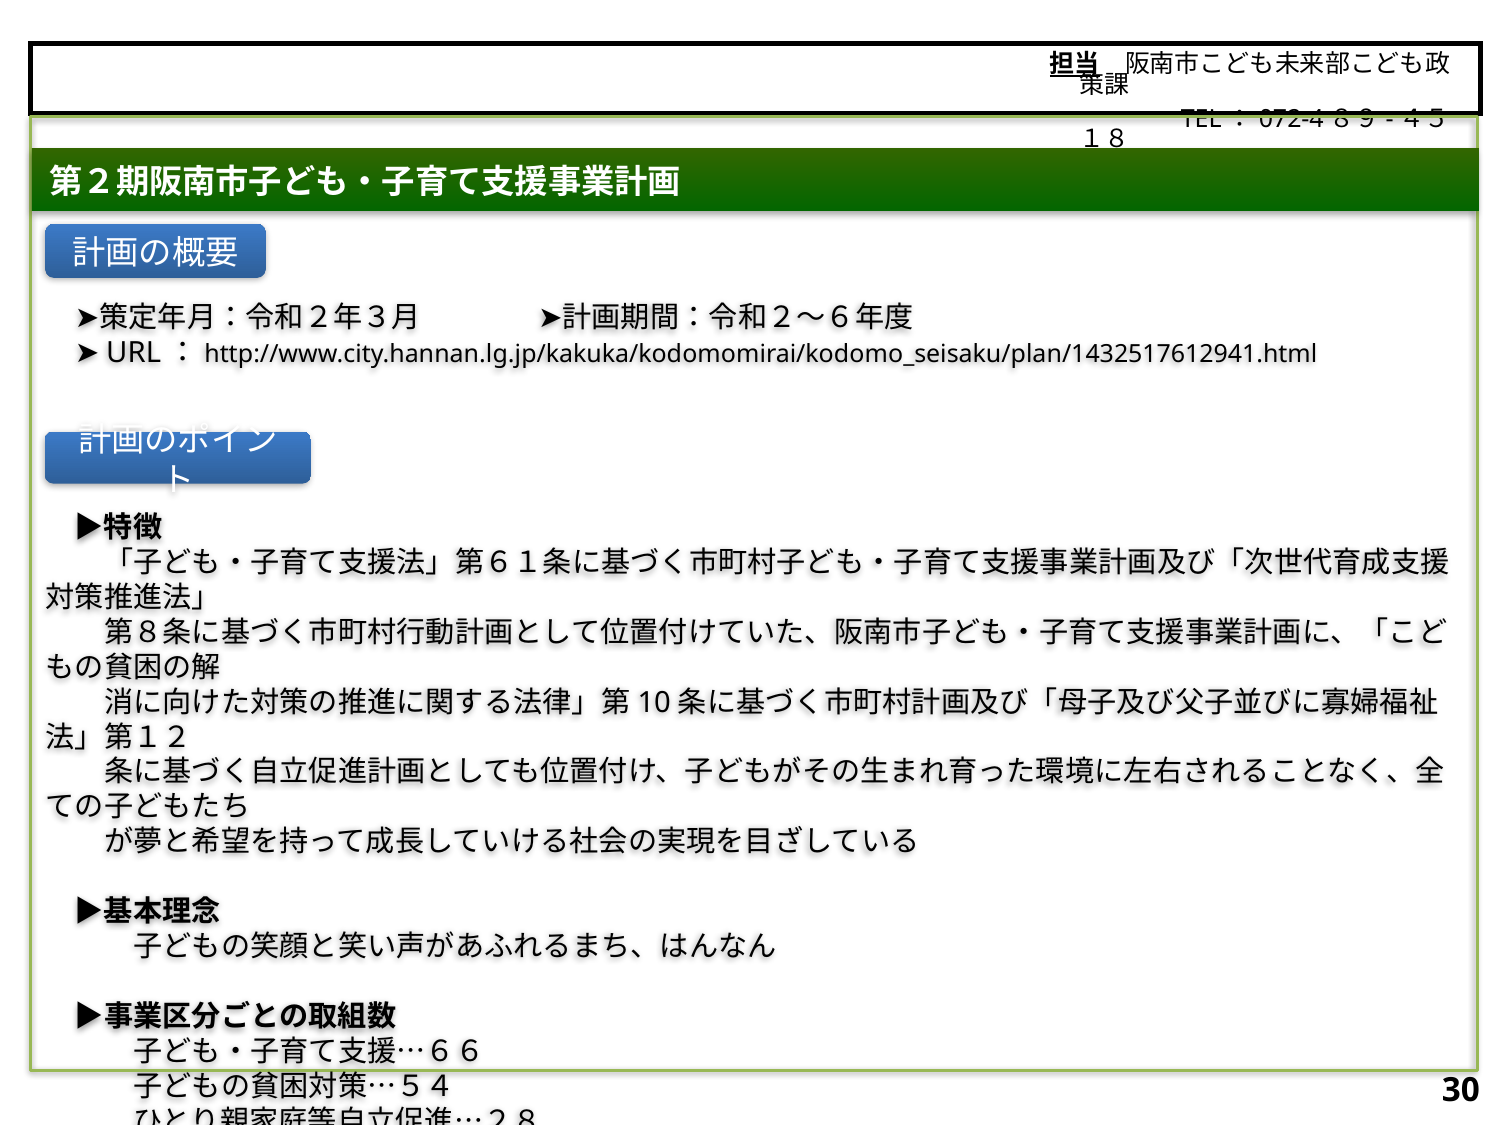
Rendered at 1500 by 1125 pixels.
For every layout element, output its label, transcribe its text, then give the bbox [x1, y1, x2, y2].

text_box 担当 阪南市こども未来部こども政策課 TEL：072-4８９-４５１８ [1032, 39, 1488, 111]
text_box 計画のポイント [44, 431, 312, 484]
text_box 阪南市 [30, 43, 1481, 114]
text_box 第２期阪南市子ども・子育て支援事業計画 [31, 148, 1479, 211]
text_box 計画の概要 [45, 223, 266, 279]
text_box ➤策定年月：令和２年３月 ➤計画期間：令和２～６年度 ➤URL：http://www.city.hannan.lg.jp/kakuka/kodomomirai/kodomo_seisaku/plan/1432517612941.html ▶特徴 「子ども・子育て支援法」第６１条に基づく市町村子ども・子育て支援事業計画及び「次世代育成支援対策推進法」 第８条に基づく市町村行動計画として位置付けていた、阪南市子ども・子育て支援事業計画に、「こどもの貧困の解 消に向けた対策の推進に関する法律」第10条に基づく市町村計画及び「母子及び父子並びに寡婦福祉法」第１２ 条に基づく自立促進計画としても位置付け、子どもがその生まれ育った環境に左右されることなく、全ての子どもたち が夢と希望を持って成長していける社会の実現を目ざしている ▶基本理念 子どもの笑顔と笑い声があふれるまち、はんなん ▶事業区分ごとの取組数 子ども・子育て支援…６６ 子どもの貧困対策…５４ ひとり親家庭等自立促進…２８ [30, 115, 1478, 149]
text_box ➤策定年月：令和２年３月 ➤計画期間：令和２～６年度 ➤URL：http://www.city.hannan.lg.jp/kakuka/kodomomirai/kodomo_seisaku/plan/1432517612941.html ▶特徴 「子ども・子育て支援法」第６１条に基づく市町村子ども・子育て支援事業計画及び「次世代育成支援対策推進法」 第８条に基づく市町村行動計画として位置付けていた、阪南市子ども・子育て支援事業計画に、「こどもの貧困の解 消に向けた対策の推進に関する法律」第10条に基づく市町村計画及び「母子及び父子並びに寡婦福祉法」第１２ 条に基づく自立促進計画としても位置付け、子どもがその生まれ育った環境に左右されることなく、全ての子どもたち が夢と希望を持って成長していける社会の実現を目ざしている ▶基本理念 子どもの笑顔と笑い声があふれるまち、はんなん ▶事業区分ごとの取組数 子ども・子育て支援…６６ 子どもの貧困対策…５４ ひとり親家庭等自立促進…２８ [30, 218, 1478, 1071]
slide_number 29 [1144, 1060, 1495, 1121]
